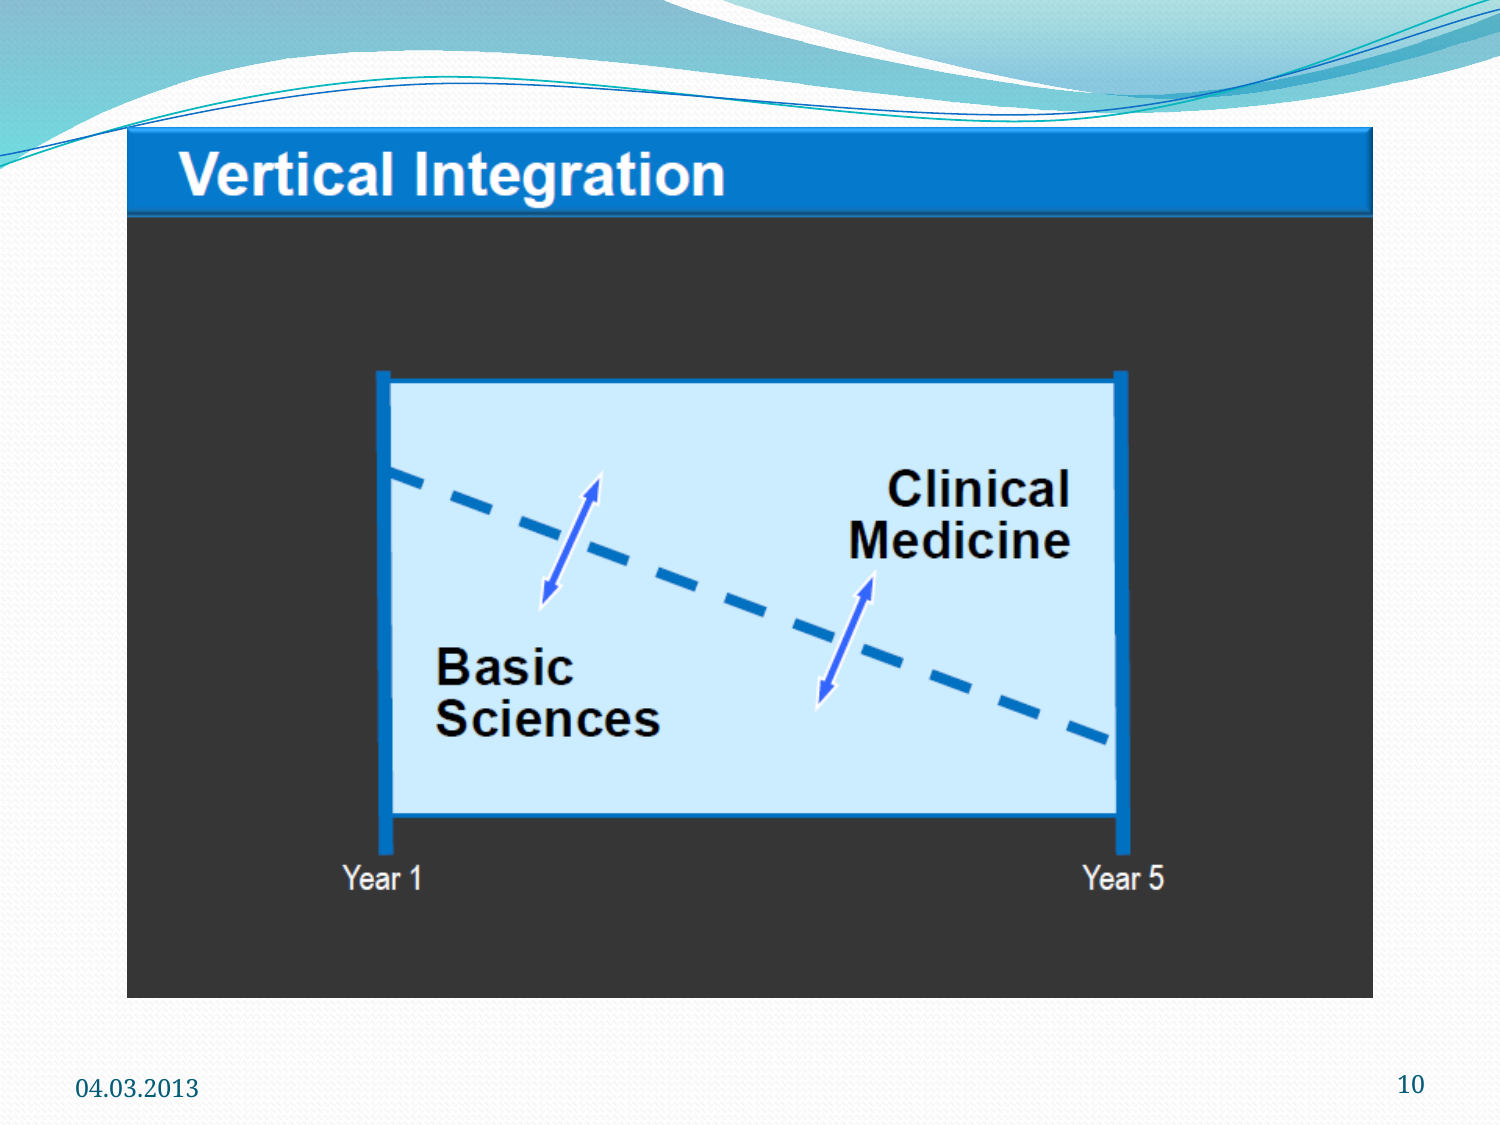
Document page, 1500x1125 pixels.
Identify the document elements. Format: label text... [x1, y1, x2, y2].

slide_number 10 [1299, 1042, 1425, 1103]
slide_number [75, 1042, 425, 1103]
picture [127, 127, 1373, 998]
